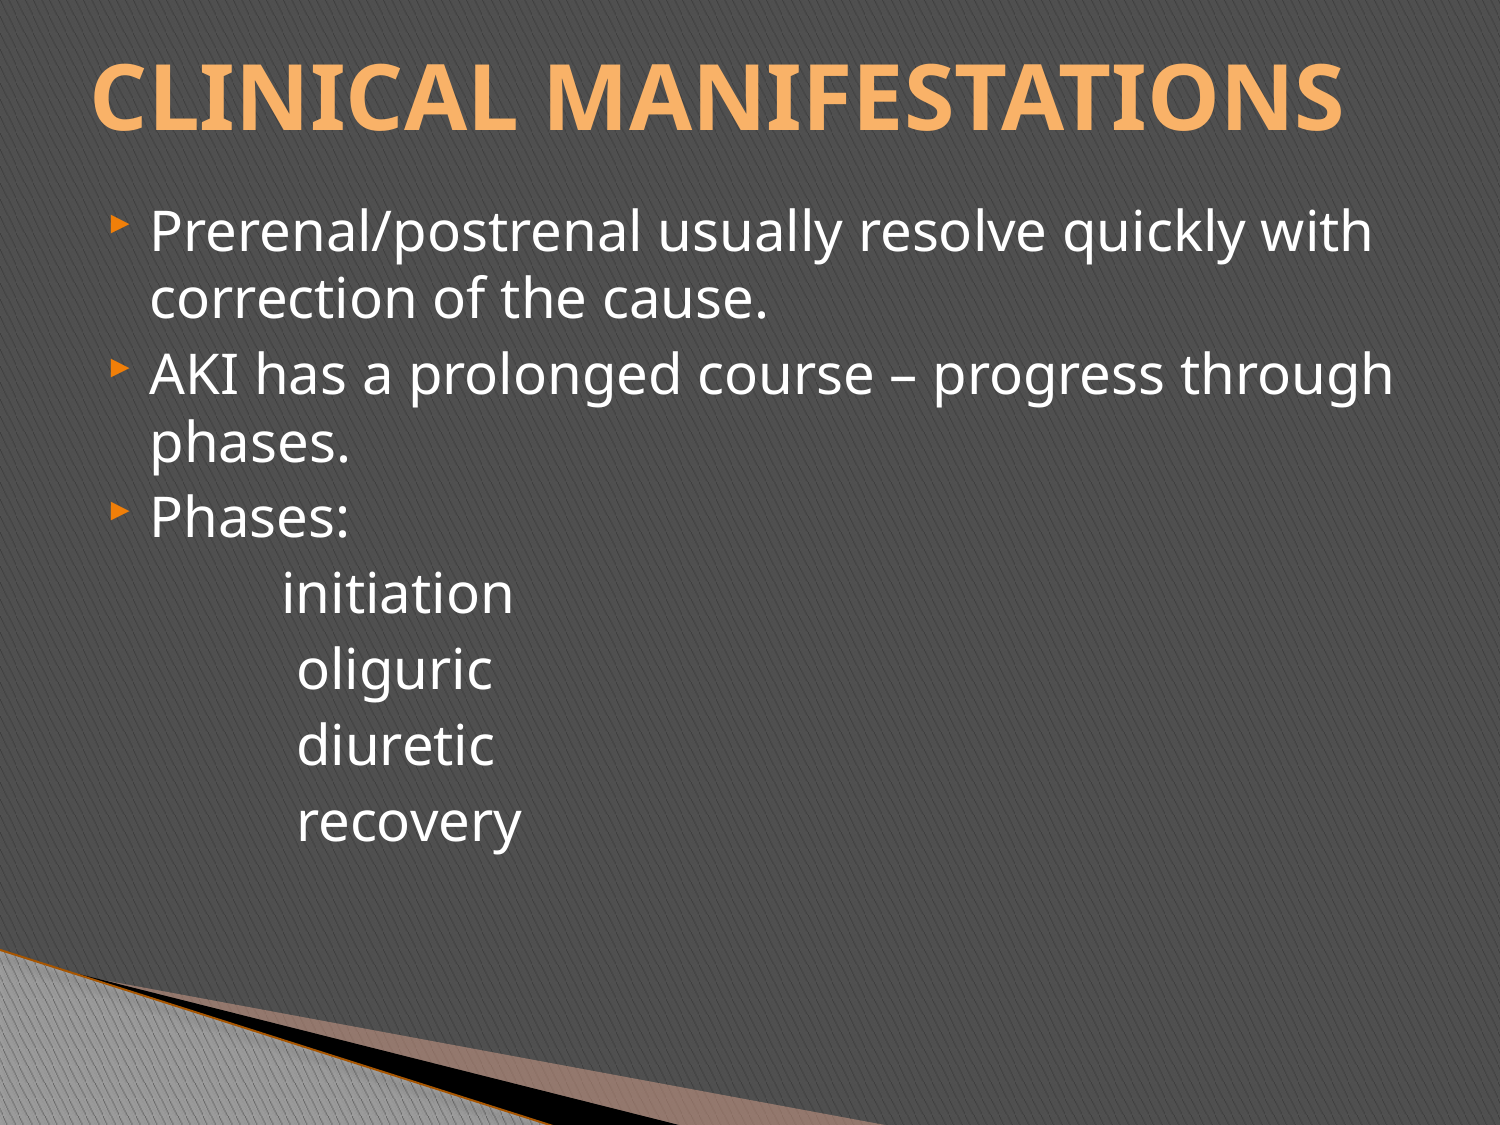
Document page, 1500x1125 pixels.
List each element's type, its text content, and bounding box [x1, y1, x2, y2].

list Prerenal/postrenal usually resolve quickly with correction of the cause. AKI has a prolonged course – progress through phases. Phases: initiation oliguric diuretic recovery [75, 188, 1425, 1005]
title CLINICAL MANIFESTATIONS [75, 0, 1425, 188]
